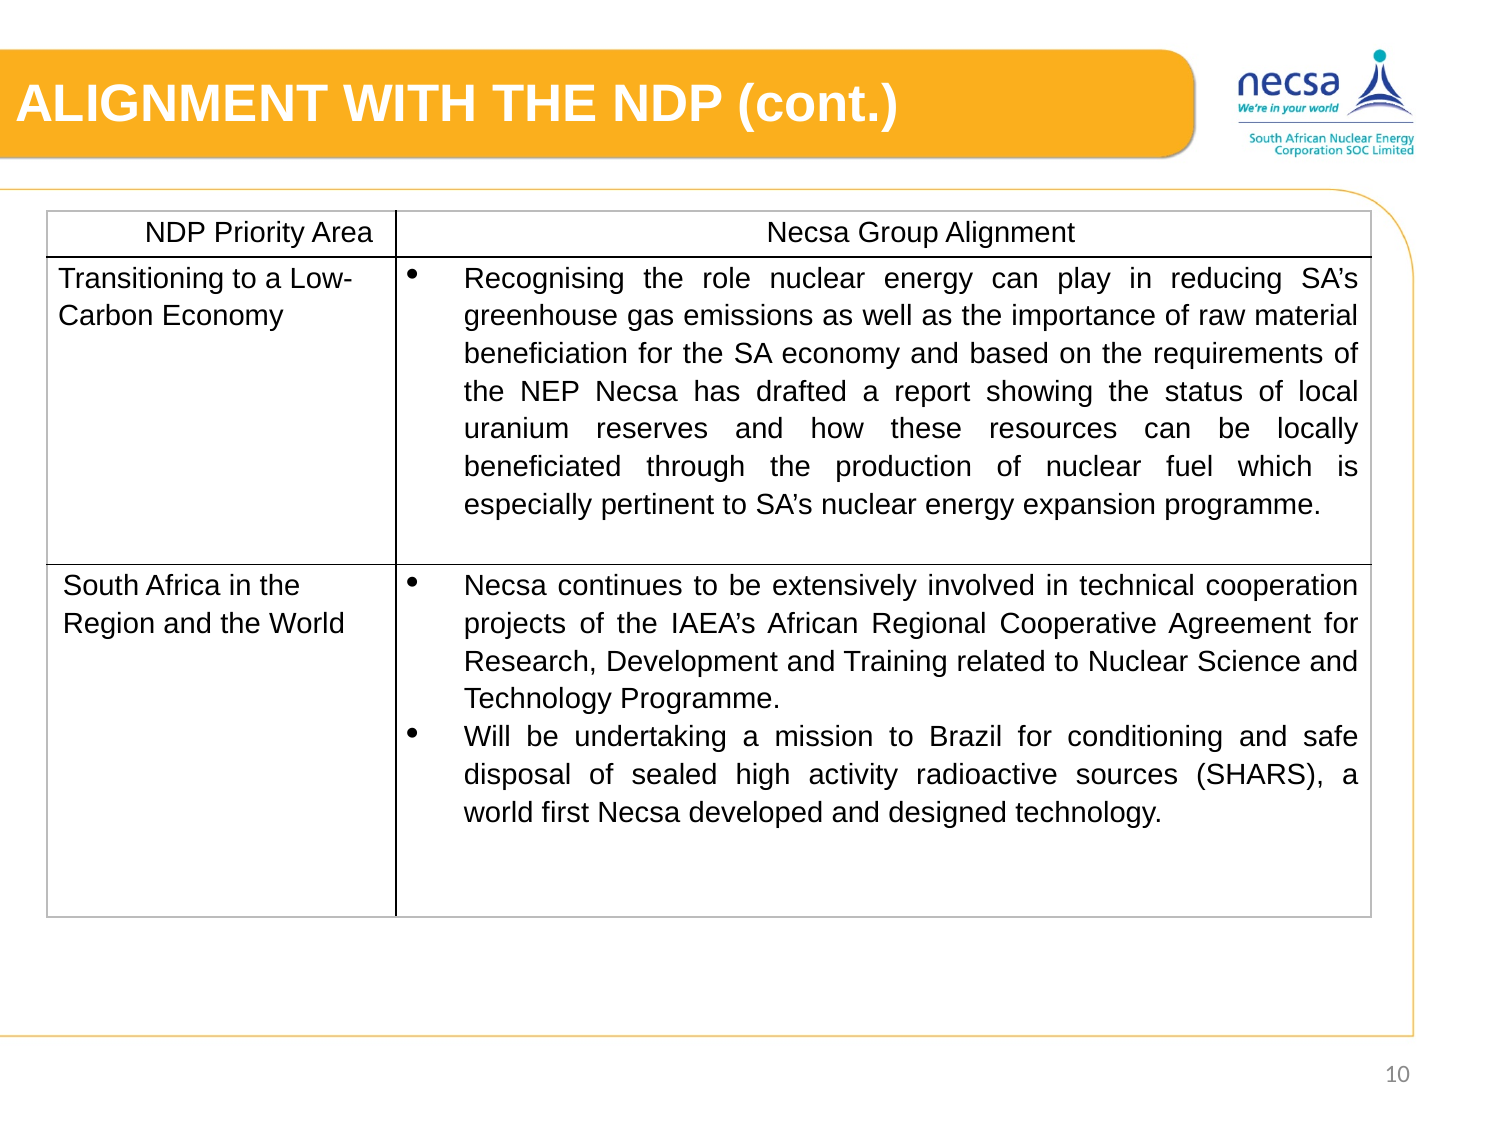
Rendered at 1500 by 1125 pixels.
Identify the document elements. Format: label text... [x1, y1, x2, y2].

picture [0, 0, 1500, 1125]
table_header NDP Priority Area [48, 212, 395, 256]
table_cell Necsa continues to be extensively involved in technical cooperation projects of the IAEA’s African Regional Cooperative Agreement for Research, Development and Training related to Nuclear Science and Technology Programme. Will be undertaking a mission to Brazil for conditioning and safe disposal of sealed high activity radioactive sources (SHARS), a world first Necsa developed and designed technology. [397, 565, 1370, 916]
table_header Necsa Group Alignment [397, 212, 1370, 256]
table_cell South Africa in the Region and the World [48, 565, 395, 916]
table_cell Transitioning to a Low-Carbon Economy [48, 258, 395, 564]
slide_number 10 [1074, 1042, 1425, 1103]
title ALIGNMENT WITH THE NDP (cont.) [0, 42, 1123, 159]
table_cell Recognising the role nuclear energy can play in reducing SA’s greenhouse gas emissions as well as the importance of raw material beneficiation for the SA economy and based on the requirements of the NEP Necsa has drafted a report showing the status of local uranium reserves and how these resources can be locally beneficiated through the production of nuclear fuel which is especially pertinent to SA’s nuclear energy expansion programme. [397, 258, 1370, 564]
